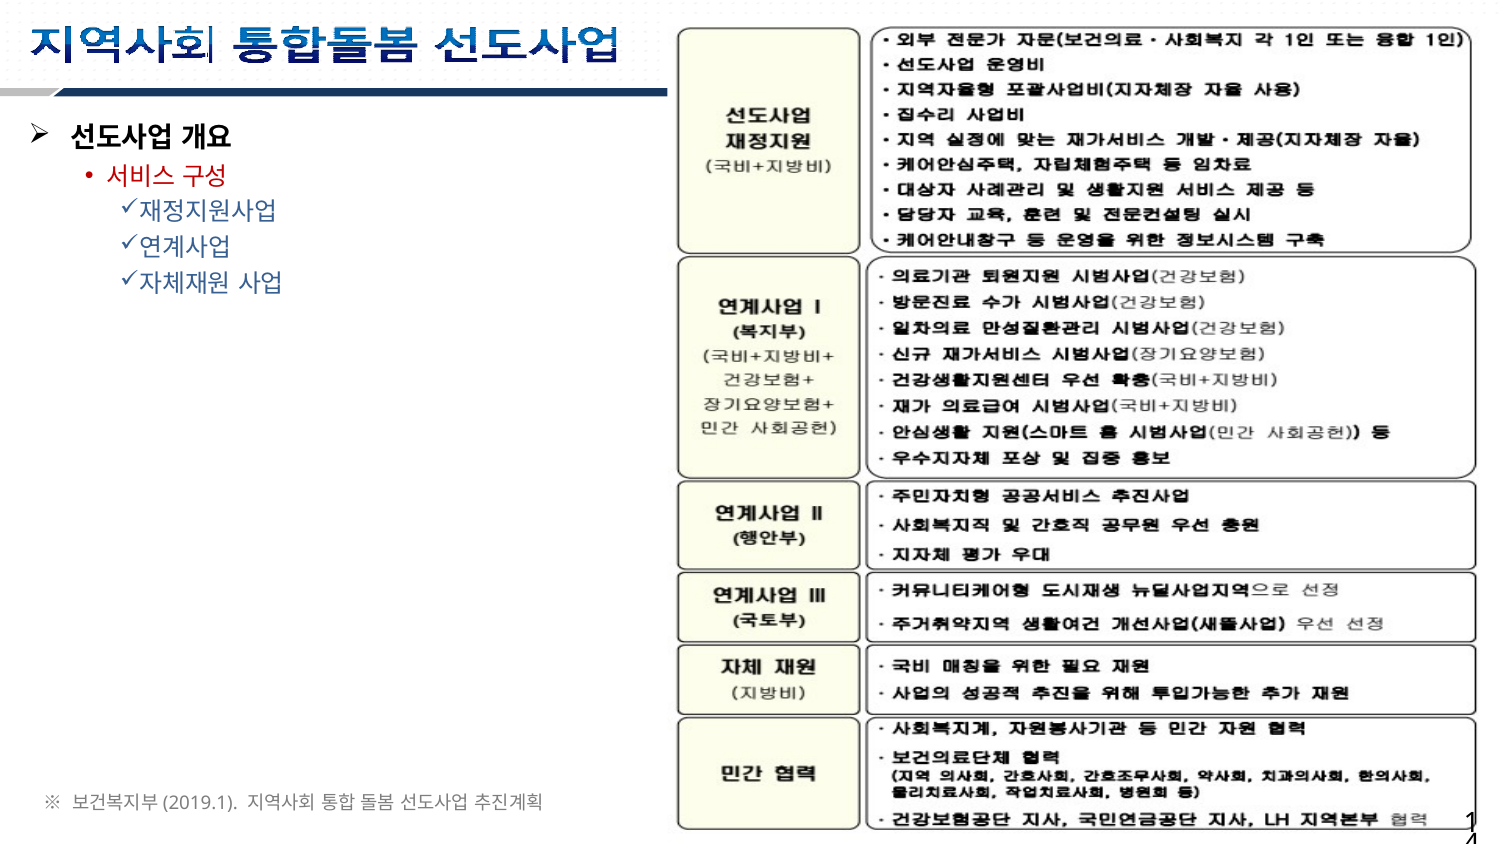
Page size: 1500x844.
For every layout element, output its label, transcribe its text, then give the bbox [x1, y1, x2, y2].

text_box ※ 보건복지부(2019.1). 지역사회 통합 돌봄 선도사업 추진계획 [42, 789, 740, 814]
text_box [0, 88, 60, 97]
text_box [53, 88, 667, 97]
text_box [667, 17, 1500, 844]
text_box 선도사업 개요 서비스 구성 재정지원사업 연계사업 자체재원 사업 [26, 110, 391, 298]
text_box [233, 26, 418, 63]
text_box 14 [1459, 811, 1490, 843]
text_box [30, 26, 213, 63]
text_box [434, 27, 617, 63]
text_box [0, 0, 1500, 97]
